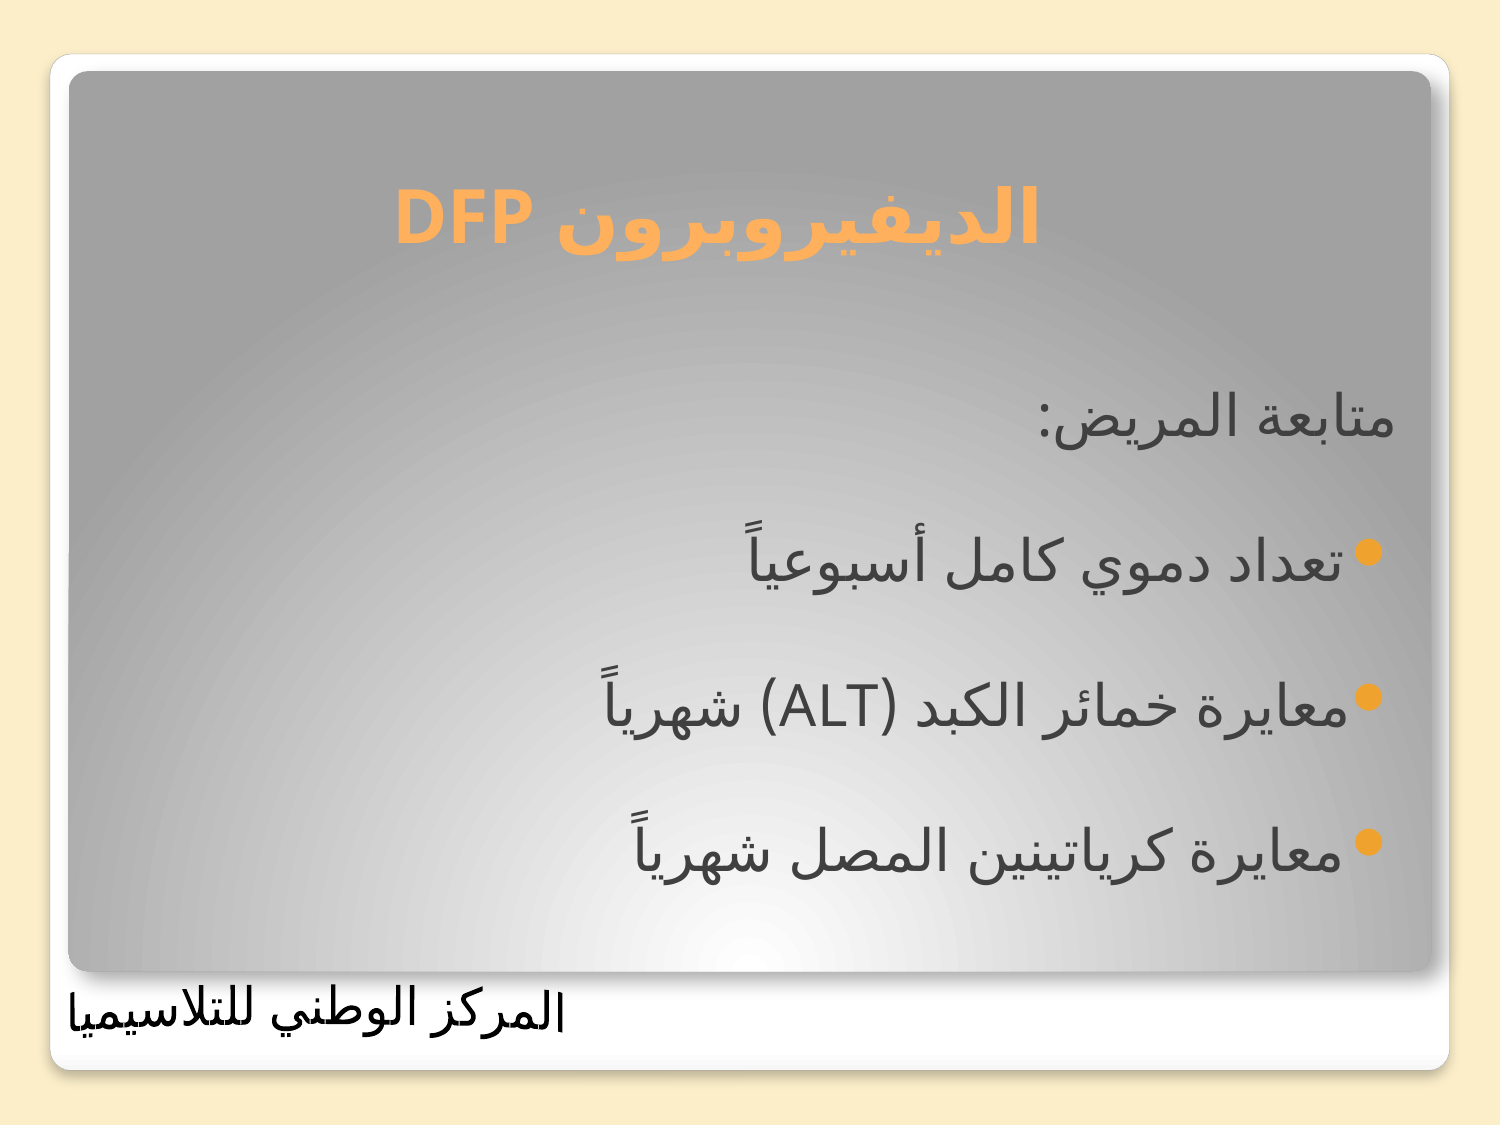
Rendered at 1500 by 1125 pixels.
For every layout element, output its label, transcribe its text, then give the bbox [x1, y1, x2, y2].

title الديفيروبرون DFP [46, 93, 1390, 267]
list متابعة المريض: تعداد دموي كامل أسبوعياً معايرة خمائر الكبد (ALT) شهرياً معايرة كرياتينين المصل شهرياً [70, 292, 1413, 957]
